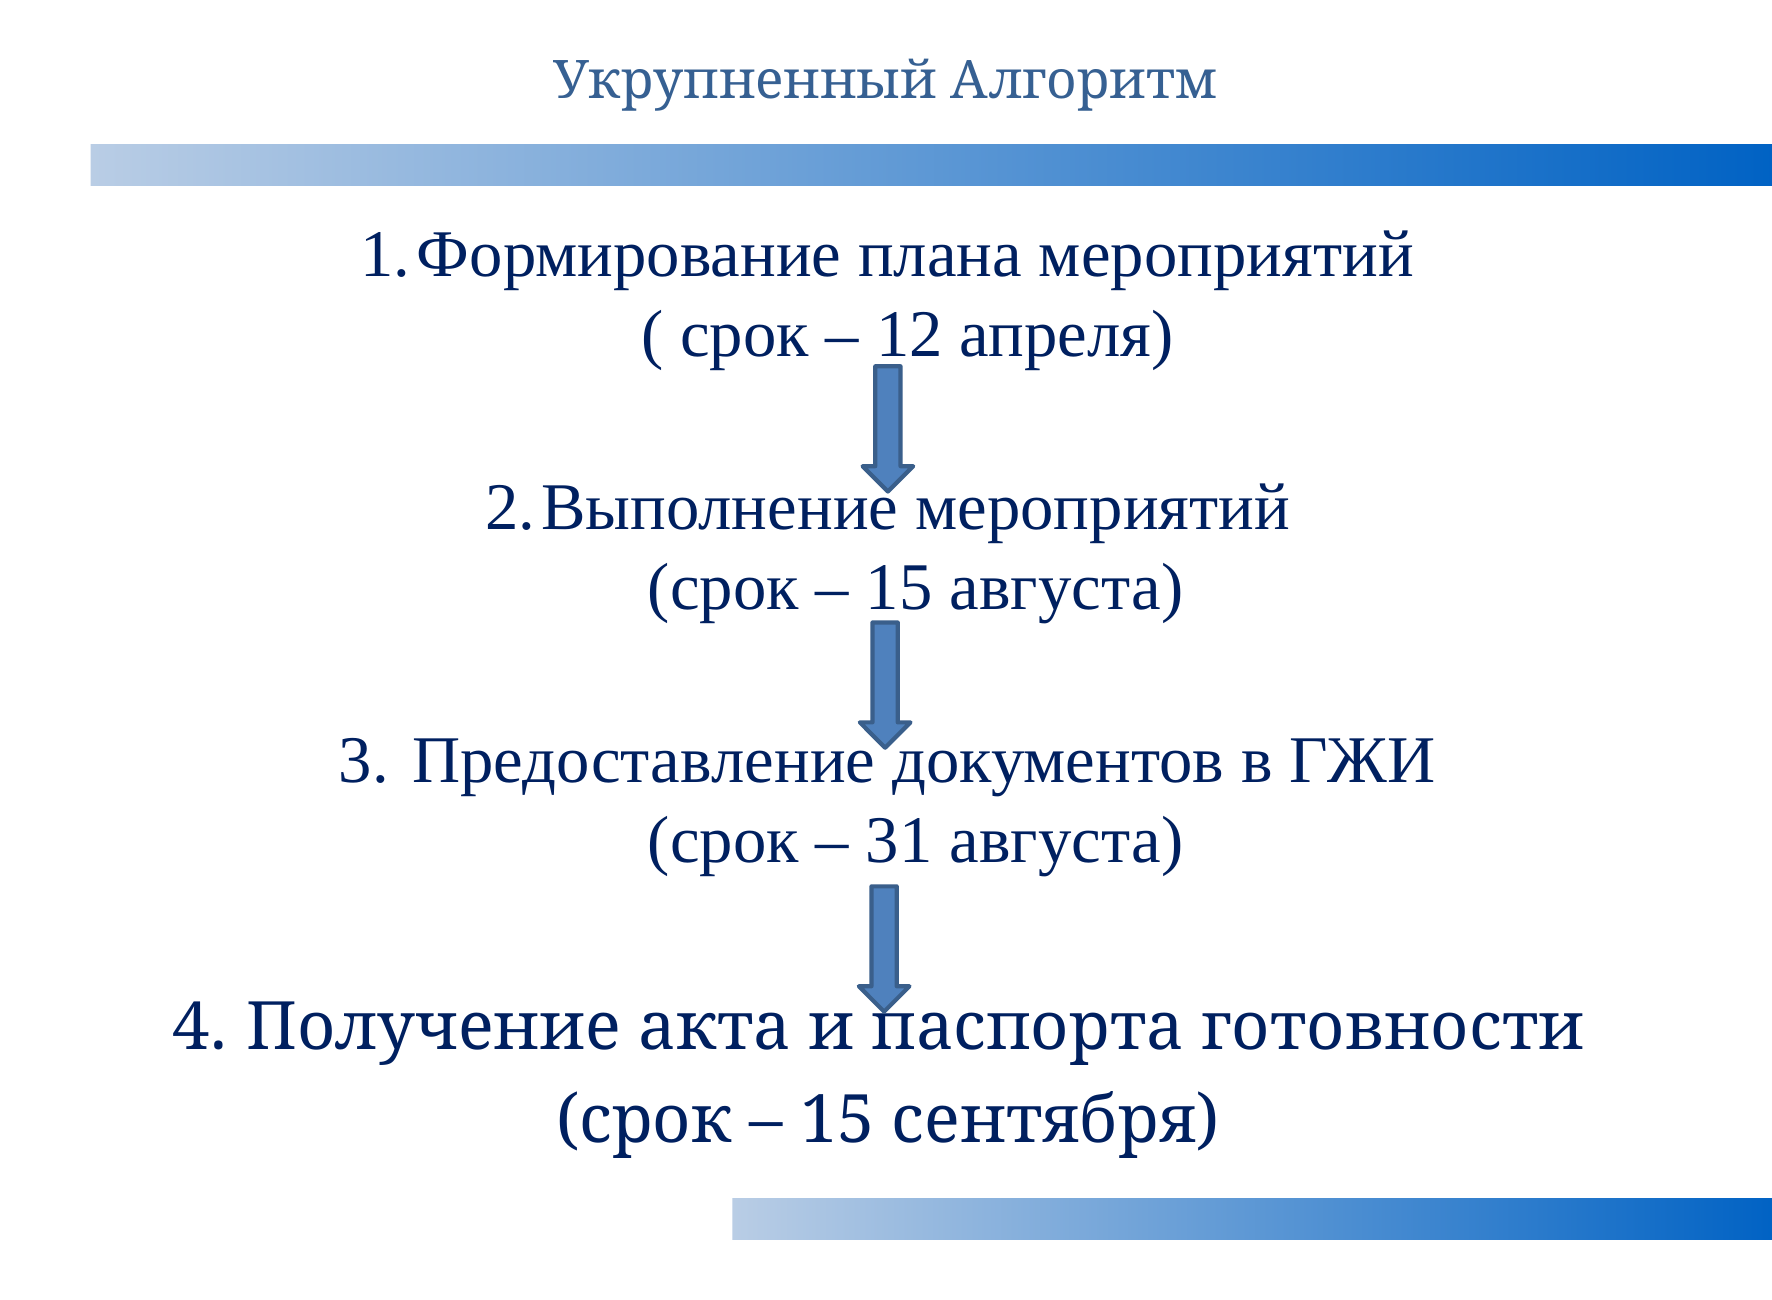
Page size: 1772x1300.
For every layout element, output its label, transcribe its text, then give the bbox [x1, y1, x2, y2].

text_box [860, 364, 916, 494]
list Формирование плана мероприятий ( срок – 12 апреля) Выполнение мероприятий (срок – 15 августа) Предоставление документов в ГЖИ (срок – 31 августа) Получение акта и паспорта готовности (срок – 15 сентября) [90, 200, 1686, 1199]
text_box [88, 143, 1772, 188]
text_box [730, 1197, 1772, 1242]
text_box [857, 620, 913, 750]
title Укрупненный Алгоритм [57, 36, 1713, 119]
text_box [856, 884, 912, 1014]
